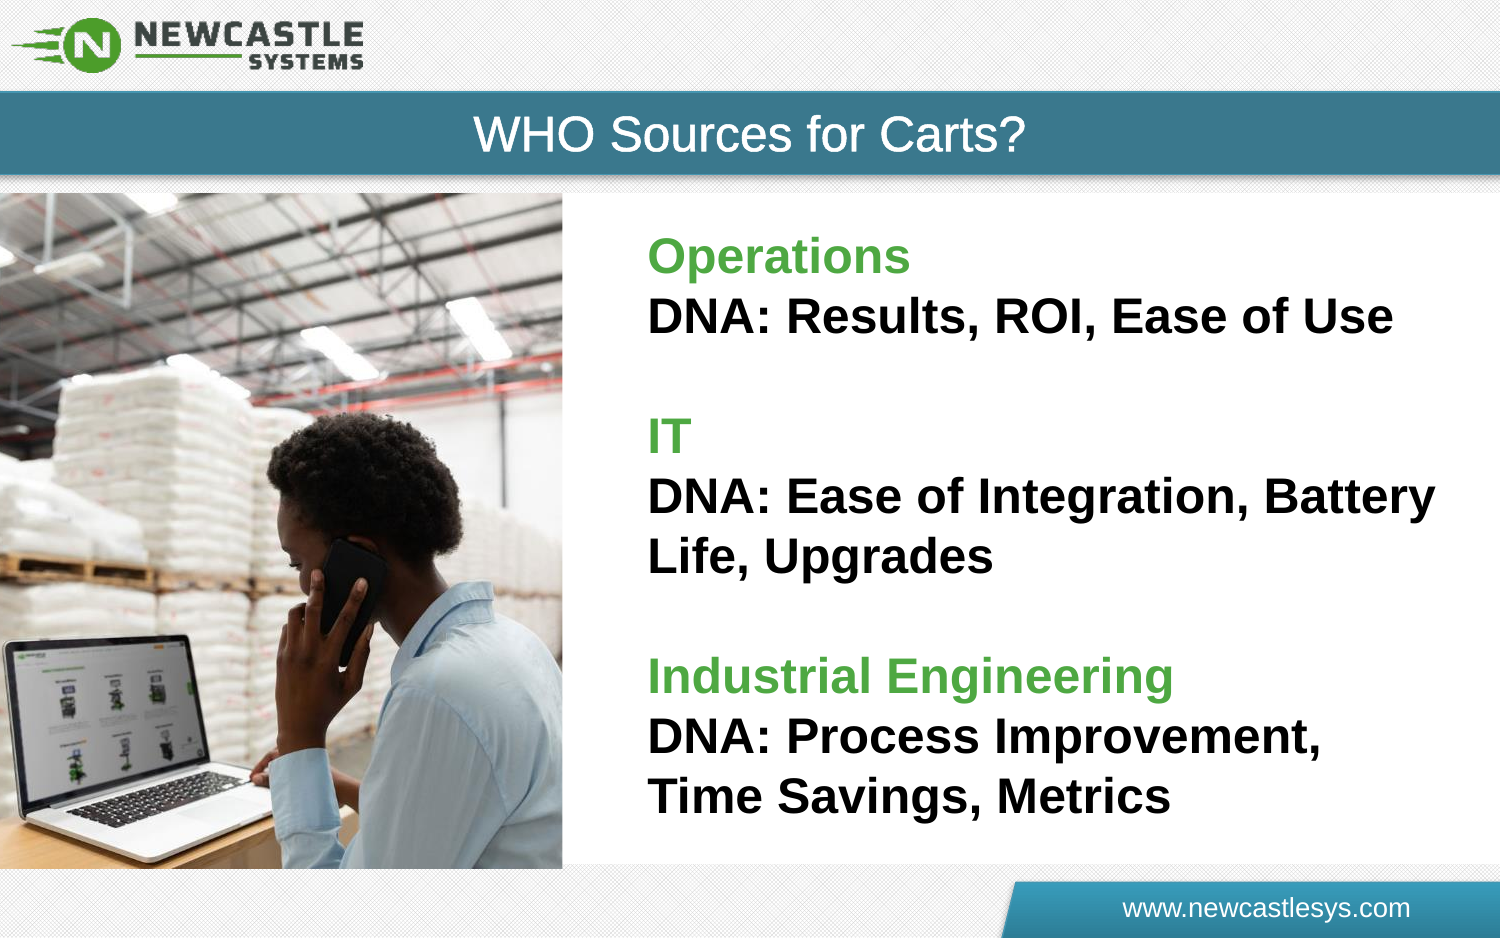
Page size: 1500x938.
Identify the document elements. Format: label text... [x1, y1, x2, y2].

text_box WHO Sources for Carts? [187, 93, 1313, 160]
picture [0, 193, 563, 869]
picture [11, 18, 363, 73]
text_box Operations DNA: Results, ROI, Ease of Use IT DNA: Ease of Integration, Battery Life, Upgrades Industrial Engineering DNA: Process Improvement, Time Savings, Metrics [637, 218, 1450, 938]
